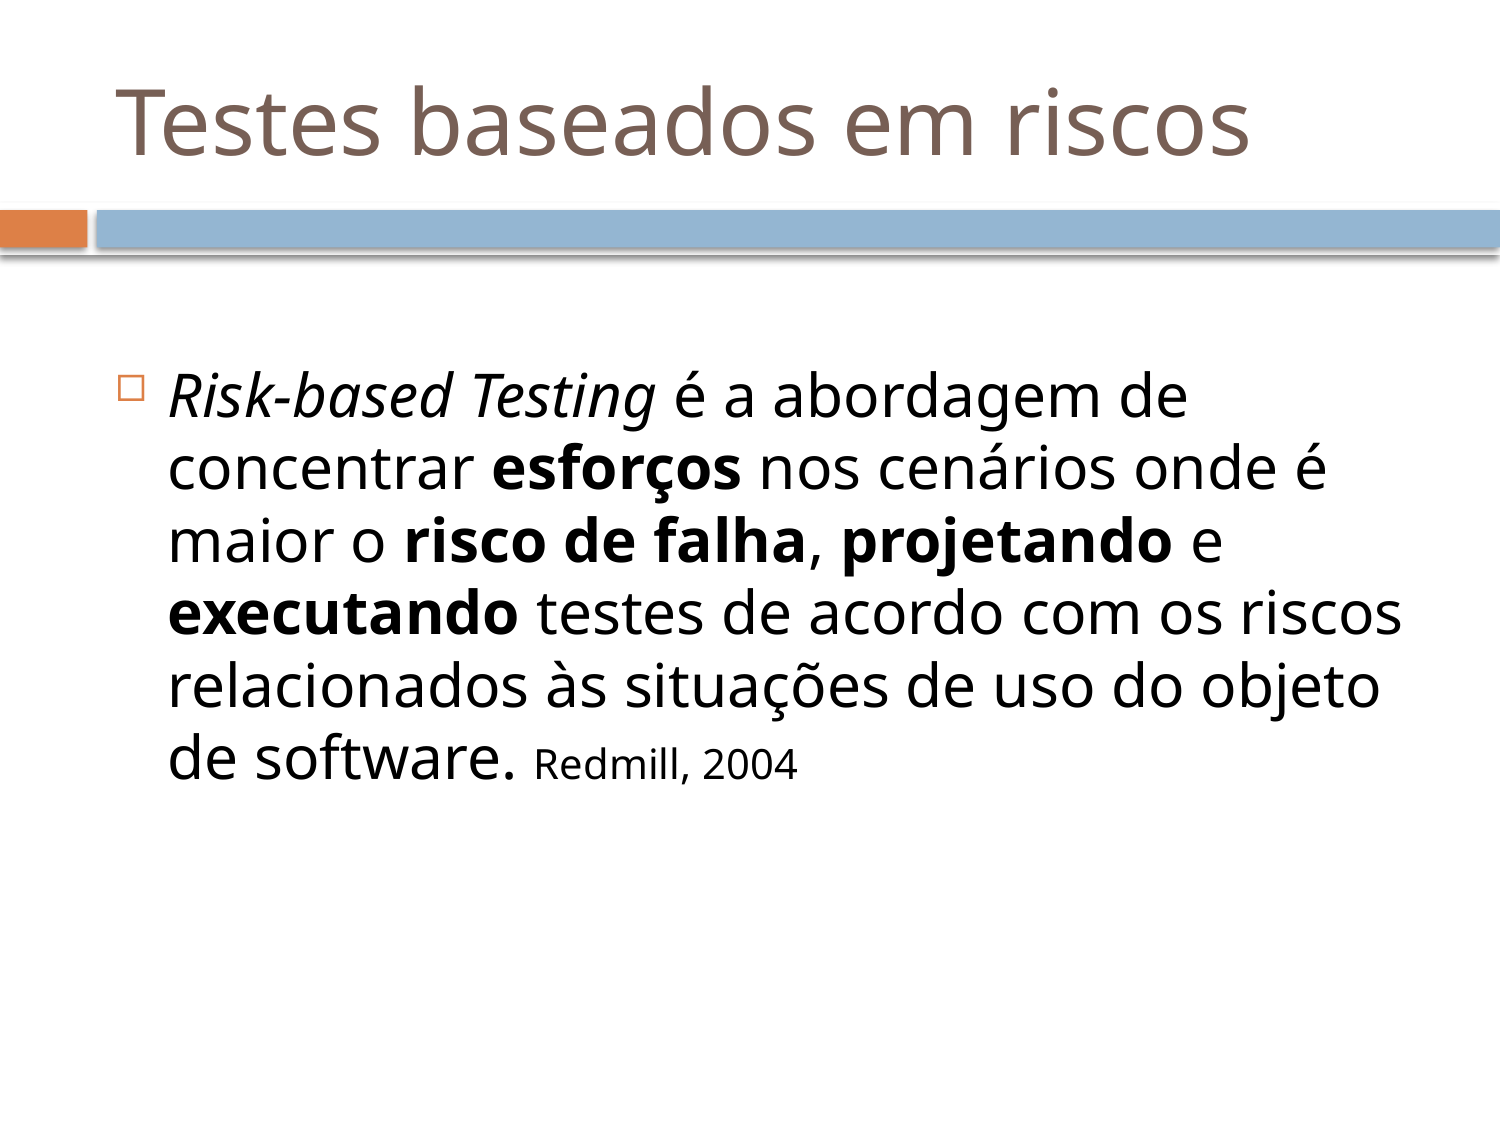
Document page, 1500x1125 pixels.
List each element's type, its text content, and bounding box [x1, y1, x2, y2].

list Risk-based Testing é a abordagem de concentrar esforços nos cenários onde é maior o risco de falha, projetando e executando testes de acordo com os riscos relacionados às situações de uso do objeto de software. Redmill, 2004 [100, 262, 1438, 1000]
title Testes baseados em riscos [100, 37, 1438, 200]
